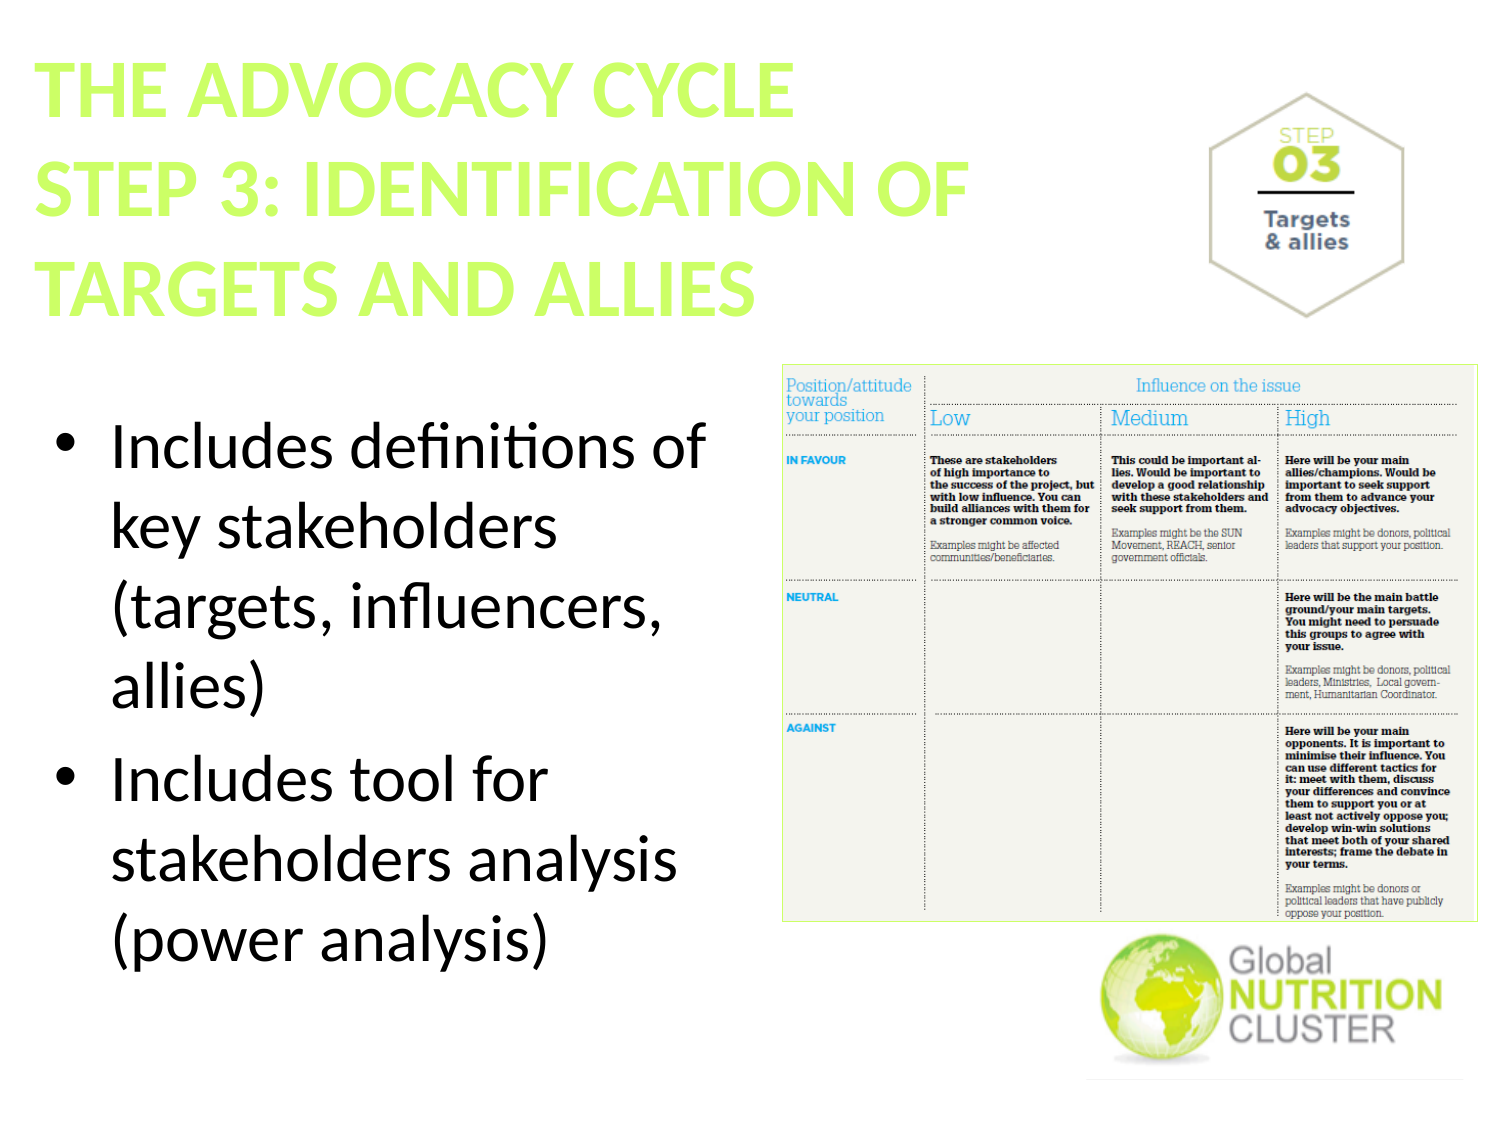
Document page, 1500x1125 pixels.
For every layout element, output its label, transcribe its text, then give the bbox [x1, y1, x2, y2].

picture [782, 364, 1478, 922]
list Includes definitions of key stakeholders (targets, influencers, allies) Includes tool for stakeholders analysis (power analysis) [39, 393, 750, 1036]
title THE ADVOCACY CYCLE STEP 3: IDENTIFICATION OF TARGETS AND ALLIES [19, 89, 1171, 278]
picture [1208, 89, 1405, 324]
